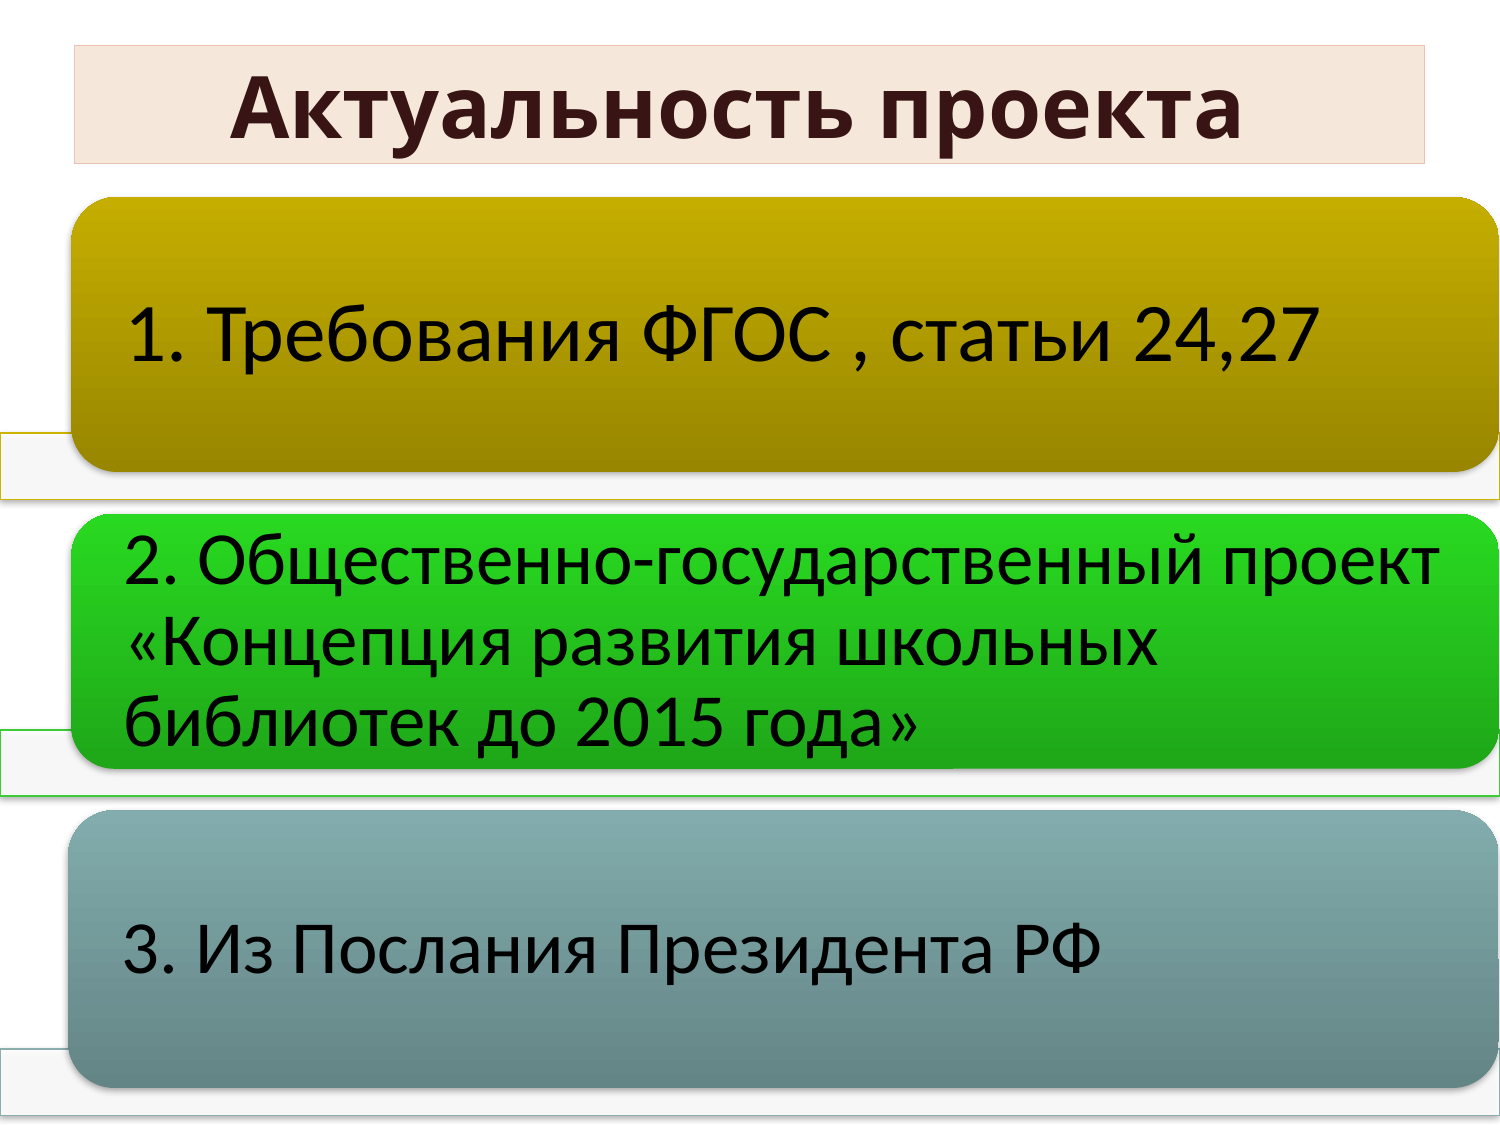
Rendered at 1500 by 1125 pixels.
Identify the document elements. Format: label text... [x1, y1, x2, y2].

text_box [0, 187, 1500, 1125]
text_box Актуальность проекта [74, 45, 1425, 164]
